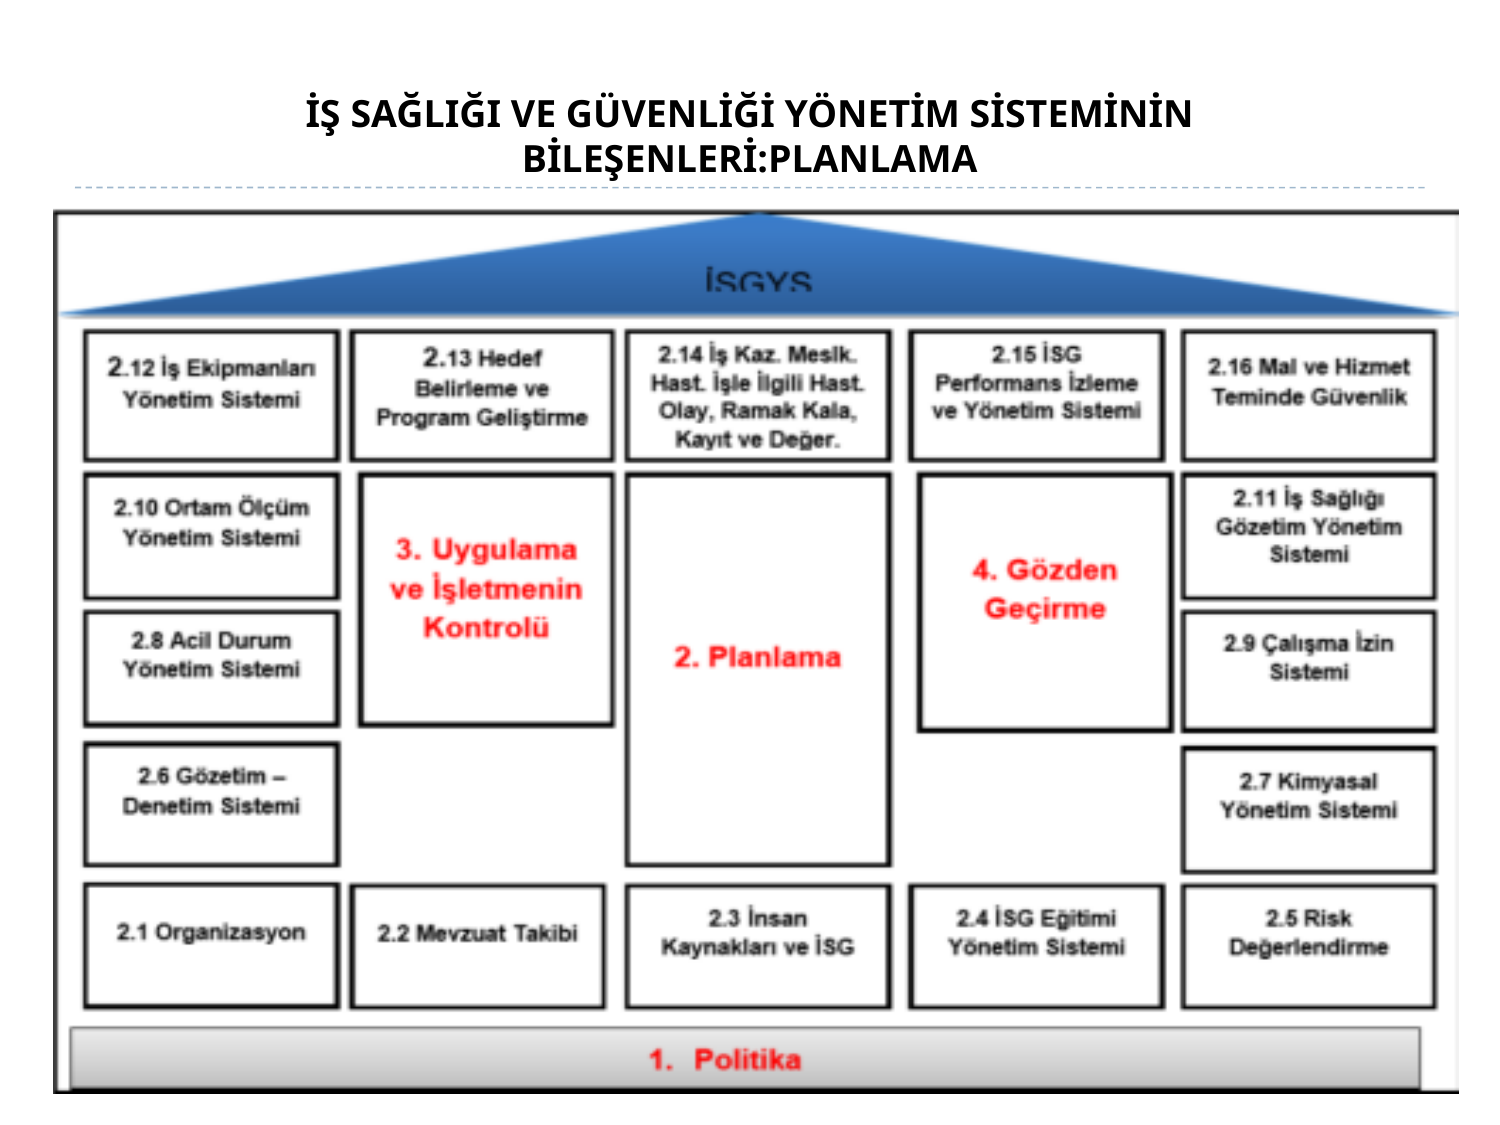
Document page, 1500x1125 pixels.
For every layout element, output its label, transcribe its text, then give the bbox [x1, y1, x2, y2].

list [52, 207, 1459, 1095]
title İŞ SAĞLIĞI VE GÜVENLİĞİ YÖNETİM SİSTEMİNİN BİLEŞENLERİ:PLANLAMA [75, 24, 1425, 188]
